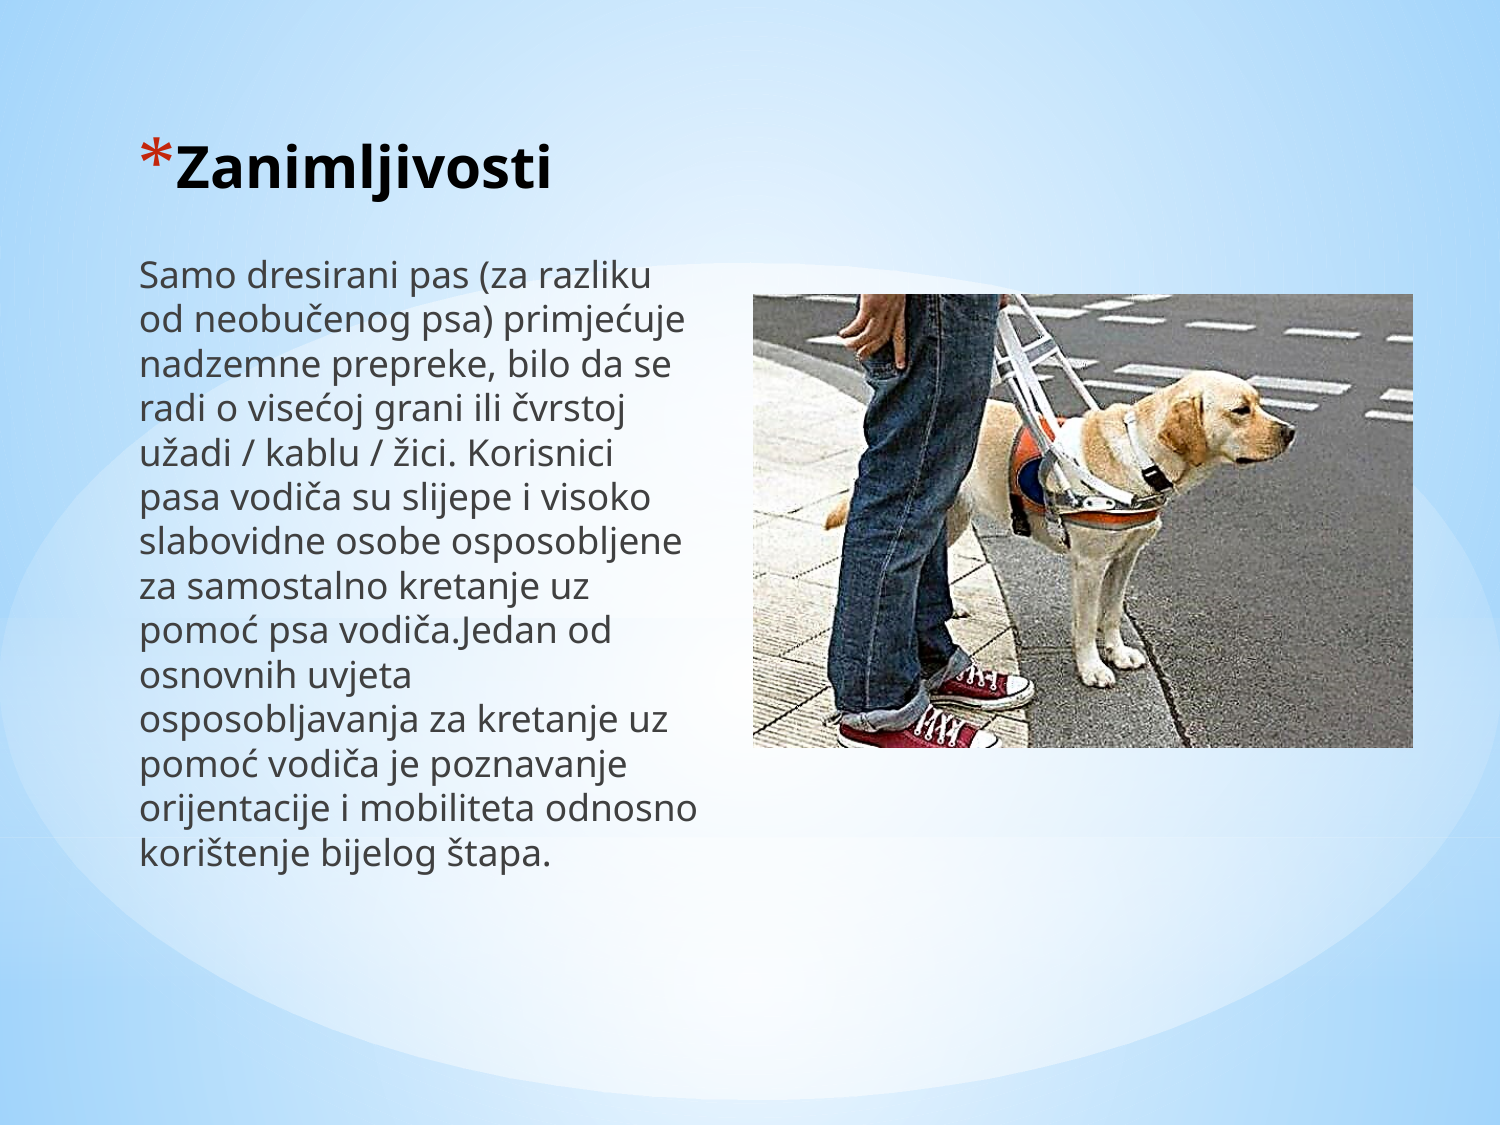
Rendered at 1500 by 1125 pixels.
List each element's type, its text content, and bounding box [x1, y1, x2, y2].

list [753, 294, 1413, 749]
list Samo dresirani pas (za razliku od neobučenog psa) primjećuje nadzemne prepreke, bilo da se radi o visećoj grani ili čvrstoj užadi / kablu / žici. Korisnici pasa vodiča su slijepe i visoko slabovidne osobe osposobljene za samostalno kretanje uz pomoć psa vodiča.Jedan od osnovnih uvjeta osposobljavanja za kretanje uz pomoć vodiča je poznavanje orijentacije i mobiliteta odnosno korištenje bijelog štapa. [123, 243, 715, 925]
title Zanimljivosti [123, 113, 721, 209]
